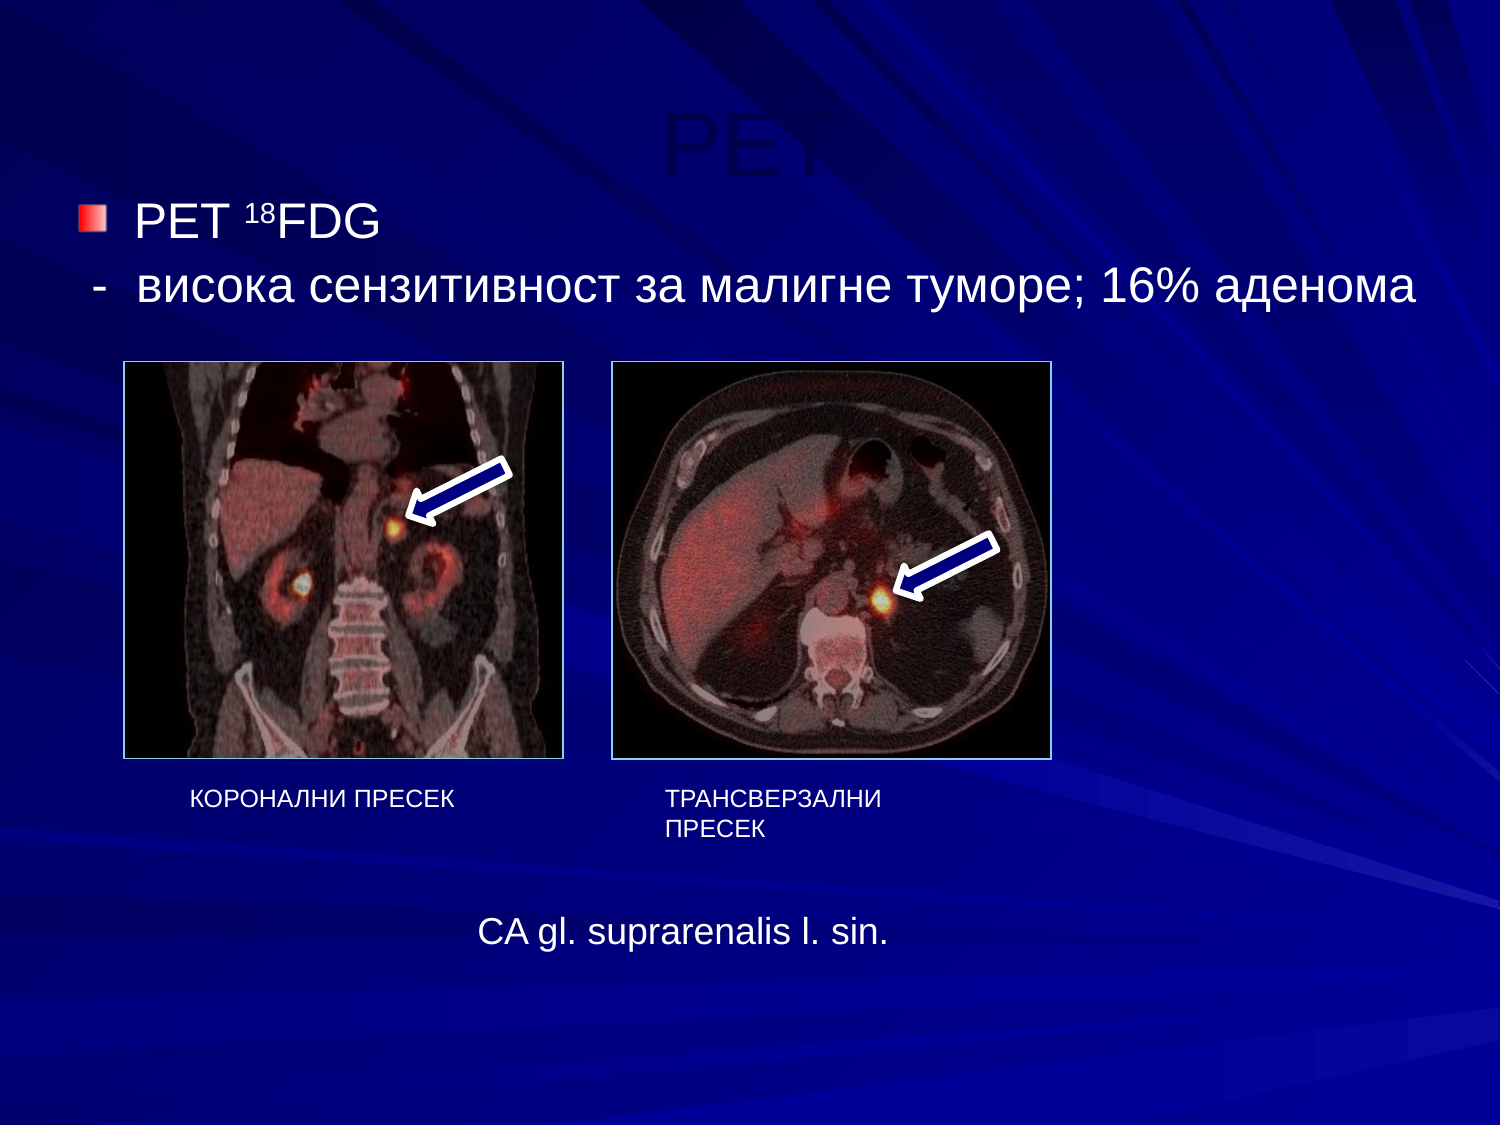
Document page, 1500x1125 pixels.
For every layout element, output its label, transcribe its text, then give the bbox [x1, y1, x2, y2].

text_box CA gl. suprarenalis l. sin. [462, 899, 950, 960]
list PET 18FDG - висока сензитивност за малигне туморе; 16% аденома [62, 187, 1463, 985]
text_box КОРОНАЛНИ ПРЕСЕК [174, 774, 475, 820]
title PET [74, 45, 1426, 234]
picture [612, 362, 1051, 759]
picture [124, 362, 563, 758]
text_box ТРАНСВЕРЗАЛНИ ПРЕСЕК [649, 774, 990, 850]
